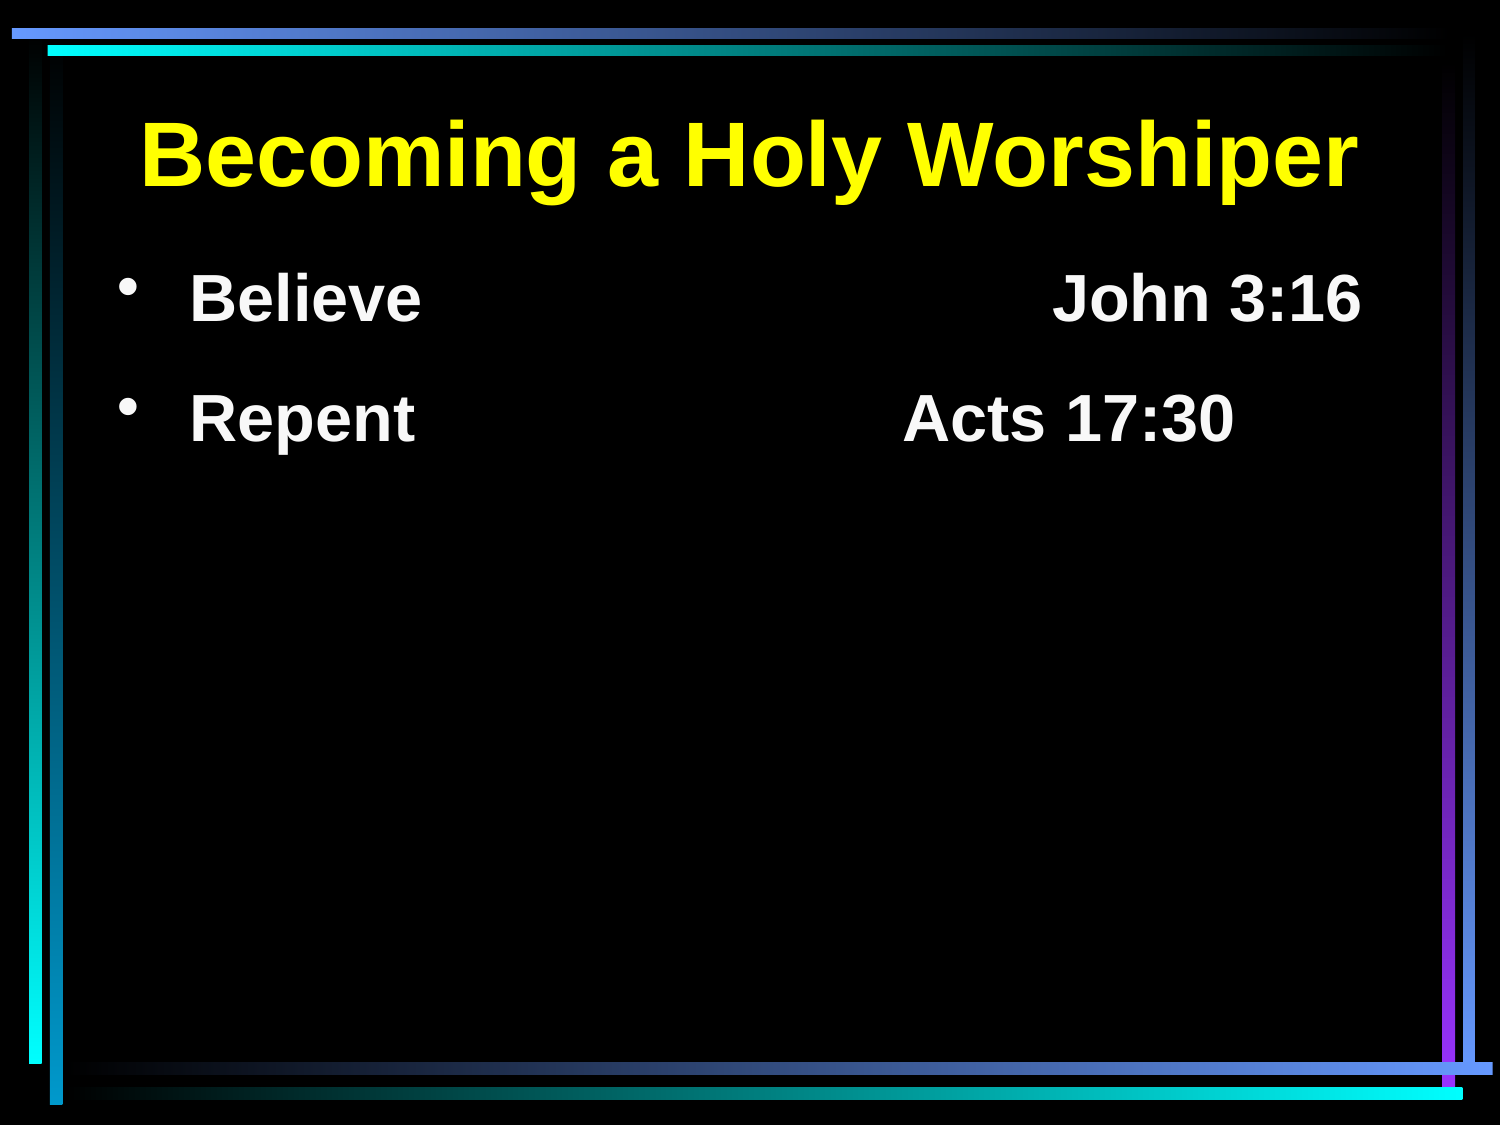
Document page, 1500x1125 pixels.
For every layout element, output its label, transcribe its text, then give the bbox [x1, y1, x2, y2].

text_box Becoming a Holy Worshiper Believe John 3:16 Repent Acts 17:30 [62, 87, 1438, 463]
